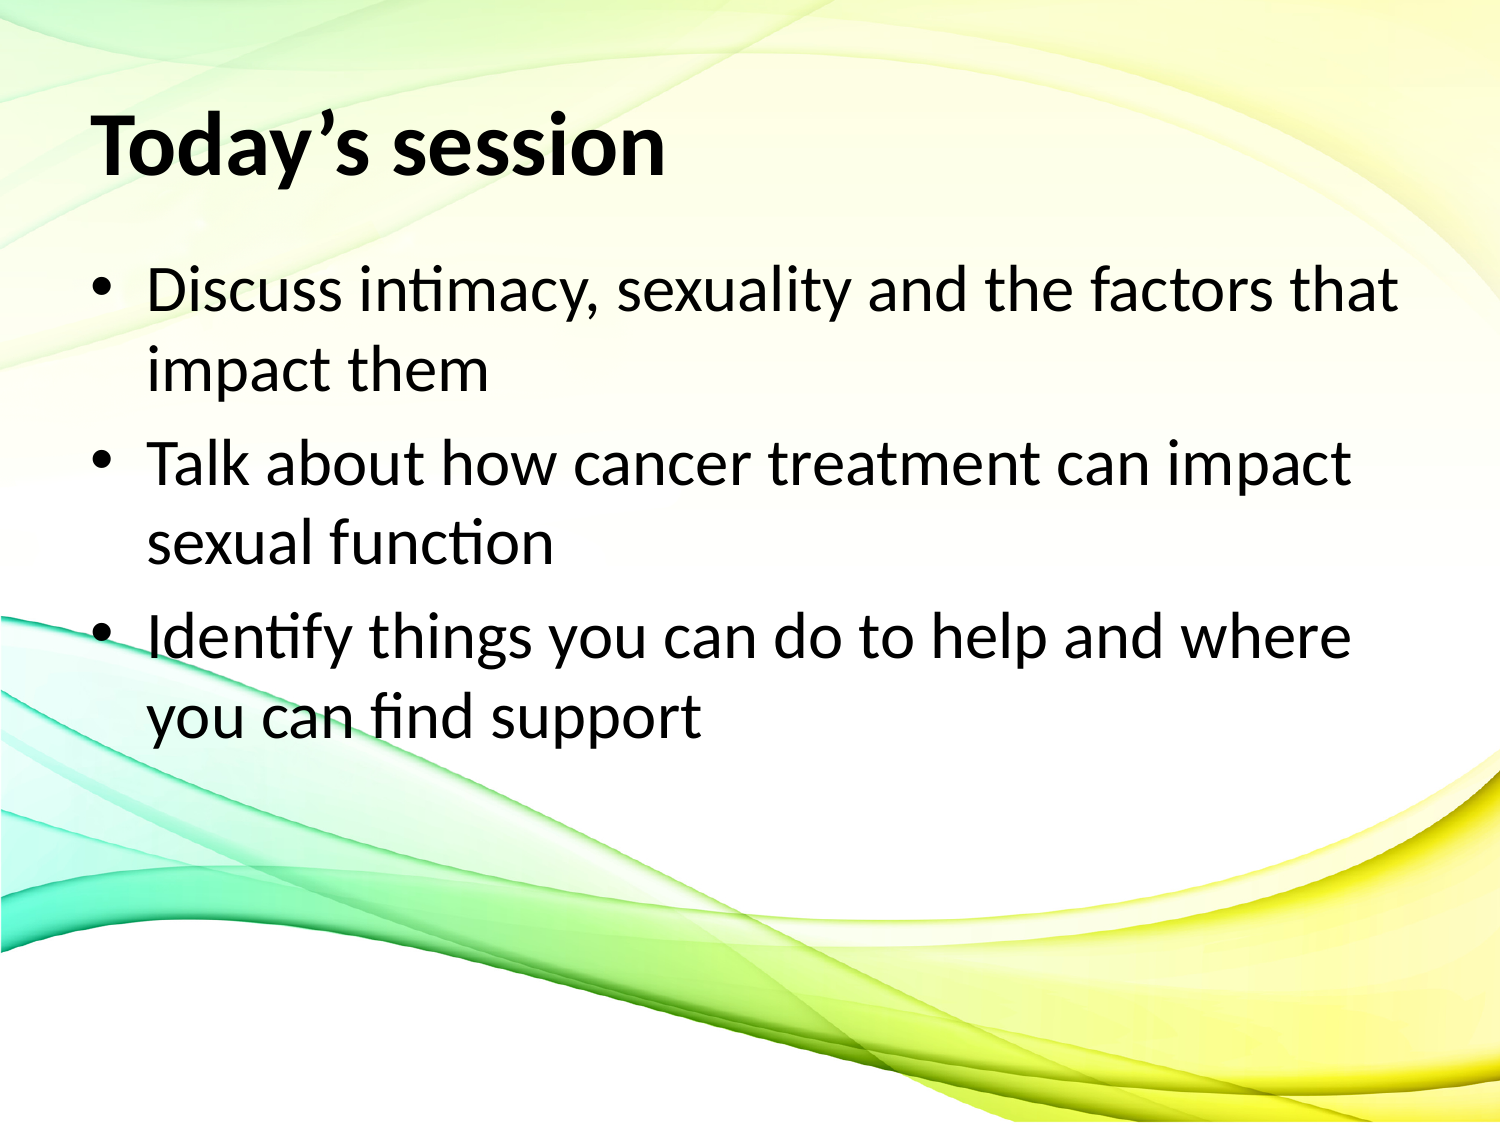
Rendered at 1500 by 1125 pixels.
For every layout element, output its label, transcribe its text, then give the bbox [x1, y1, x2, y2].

list Discuss intimacy, sexuality and the factors that impact them Talk about how cancer treatment can impact sexual function Identify things you can do to help and where you can find support [75, 237, 1425, 980]
title Today’s session [75, 45, 1425, 233]
picture [0, 0, 1500, 1125]
